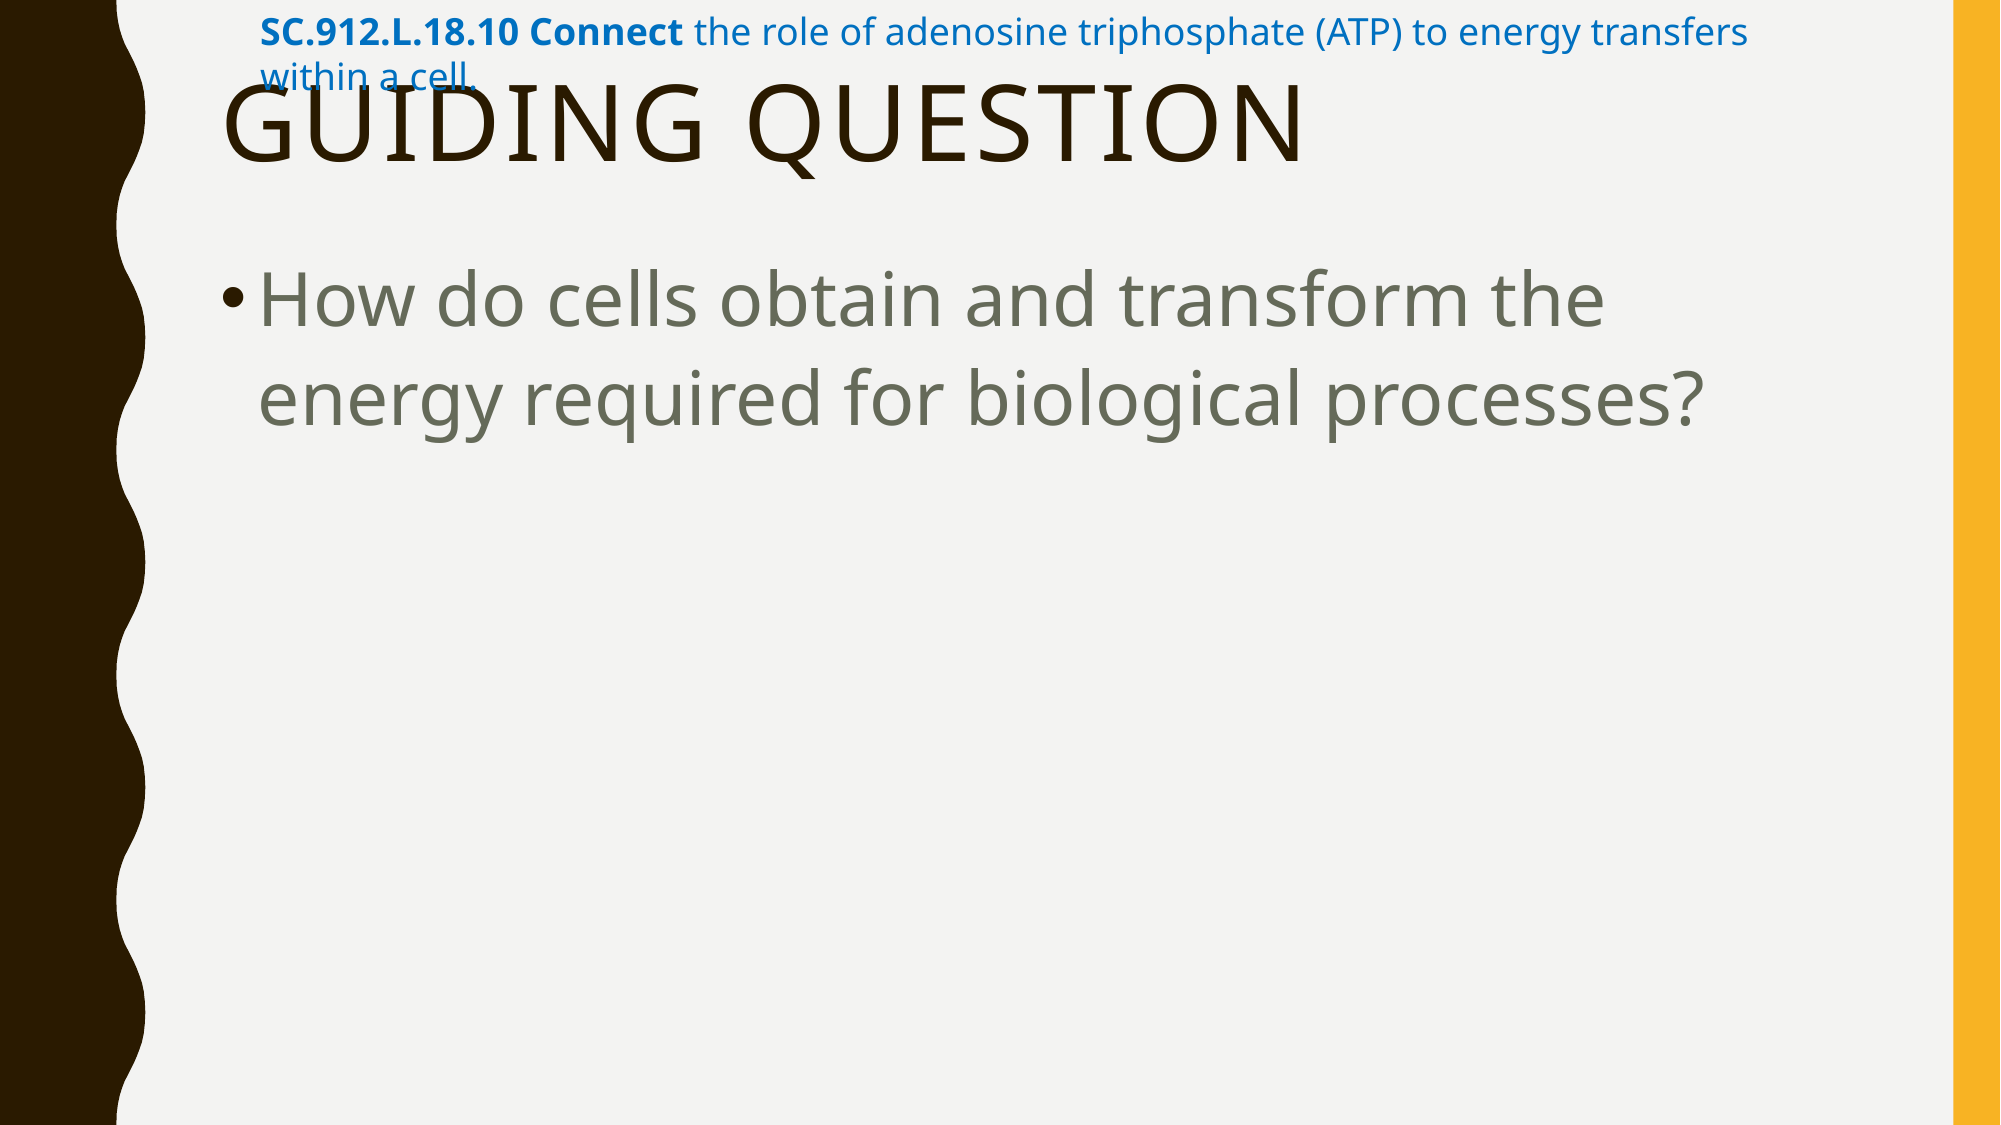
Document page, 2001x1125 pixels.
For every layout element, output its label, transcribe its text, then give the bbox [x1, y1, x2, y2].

title Guiding question [205, 62, 1875, 234]
list How do cells obtain and transform the energy required for biological processes? [205, 234, 1875, 965]
text_box SC.912.L.18.10 Connect the role of adenosine triphosphate (ATP) to energy transfers within a cell. [245, 0, 1835, 106]
